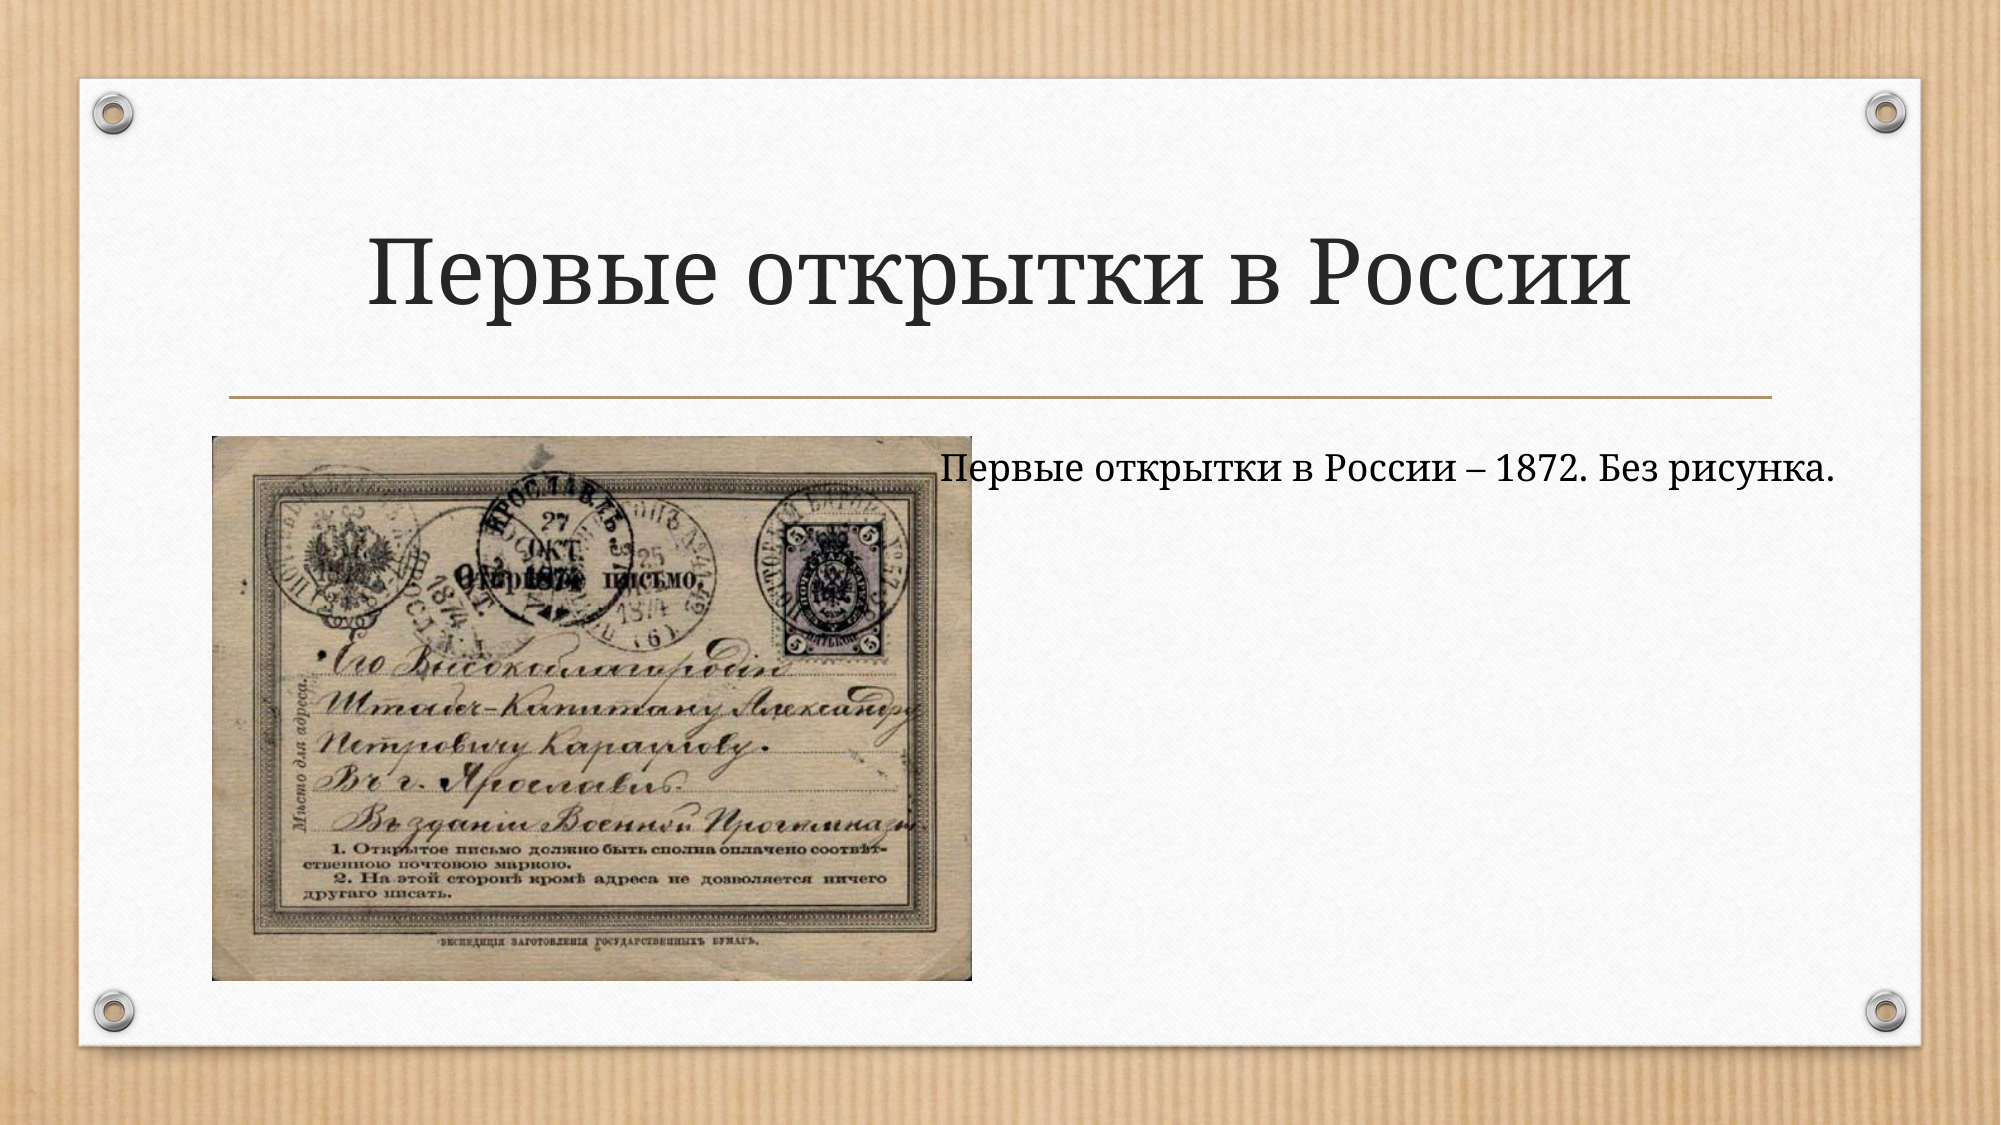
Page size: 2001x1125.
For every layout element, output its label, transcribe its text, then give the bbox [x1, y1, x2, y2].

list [212, 435, 972, 981]
title Первые открытки в России [212, 161, 1788, 375]
picture [0, 0, 2001, 1125]
text_box Первые открытки в России – 1872. Без рисунка. [972, 436, 1851, 496]
